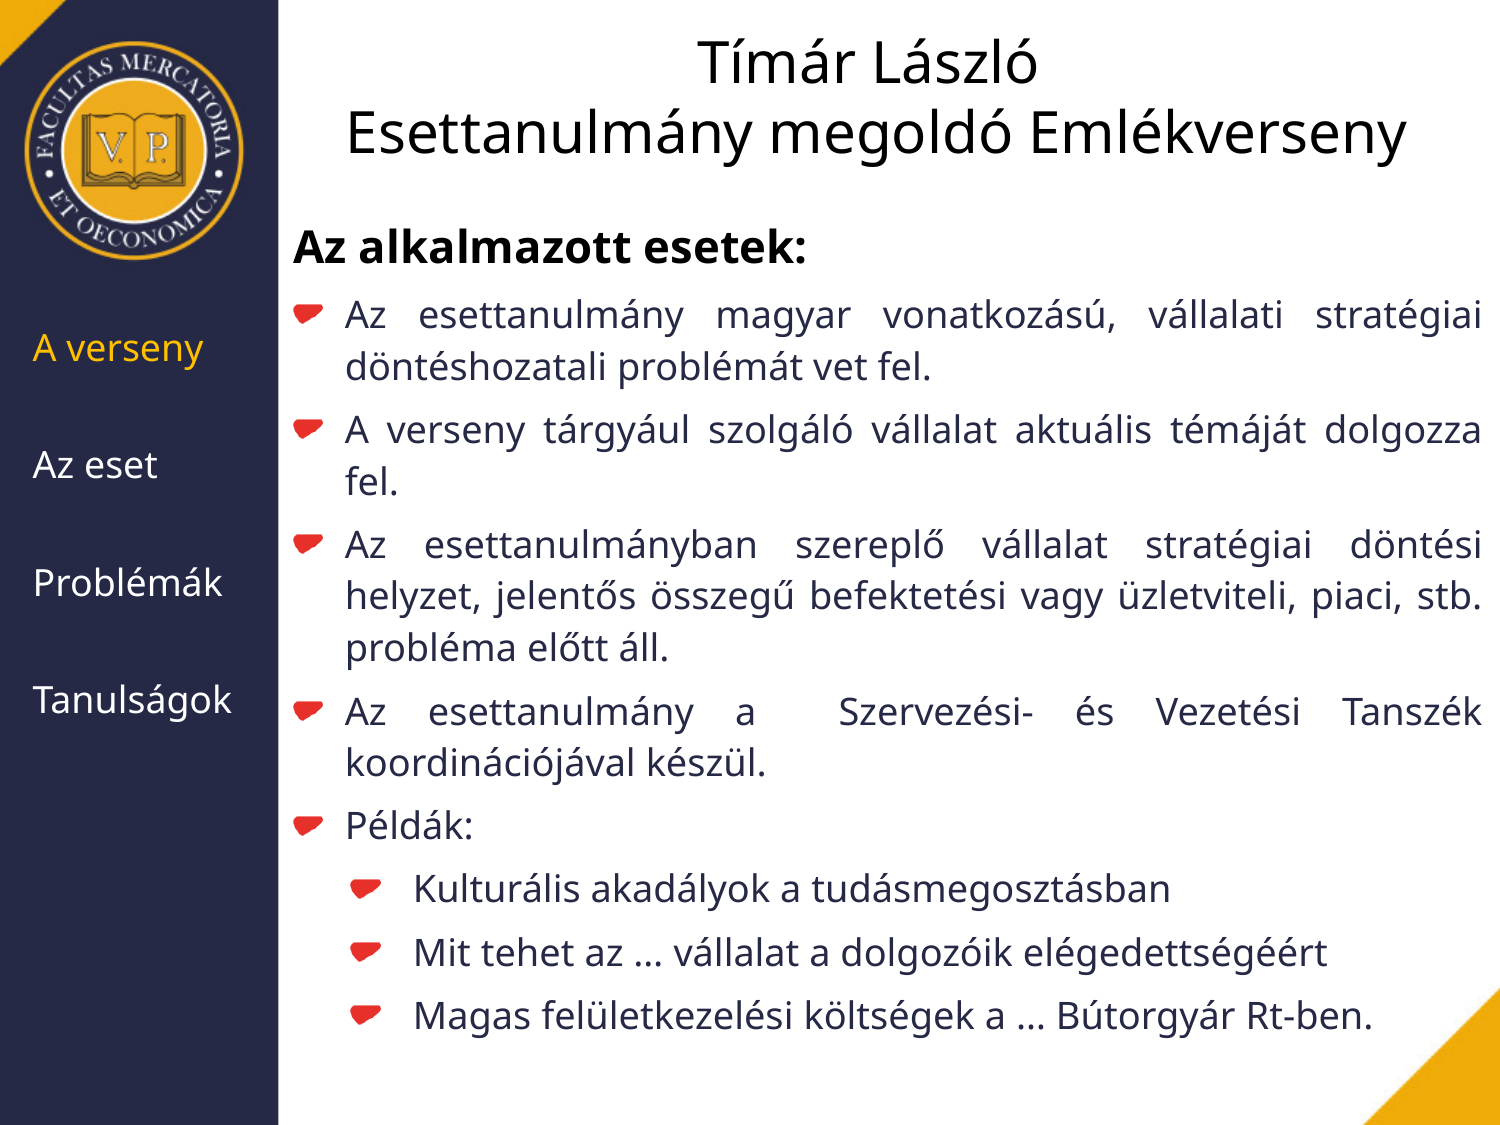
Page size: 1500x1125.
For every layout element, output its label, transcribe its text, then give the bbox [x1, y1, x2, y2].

title Tímár László Esettanulmány megoldó Emlékverseny [312, 1, 1426, 190]
table_cell Az eset [18, 432, 254, 549]
table_cell Tanulságok [18, 666, 254, 783]
table_header A verseny [18, 314, 254, 432]
picture [0, 0, 1500, 1125]
table_cell Problémák [18, 549, 254, 666]
text_box Az alkalmazott esetek: Az esettanulmány magyar vonatkozású, vállalati stratégiai döntéshozatali problémát vet fel. A verseny tárgyául szolgáló vállalat aktuális témáját dolgozza fel. Az esettanulmányban szereplő vállalat stratégiai döntési helyzet, jelentős összegű befektetési vagy üzletviteli, piaci, stb. probléma előtt áll. Az esettanulmány a Szervezési- és Vezetési Tanszék koordinációjával készül. Példák: Kulturális akadályok a tudásmegosztásban Mit tehet az … vállalat a dolgozóik elégedettségéért Magas felületkezelési költségek a … Bútorgyár Rt-ben. [278, 207, 1499, 1059]
